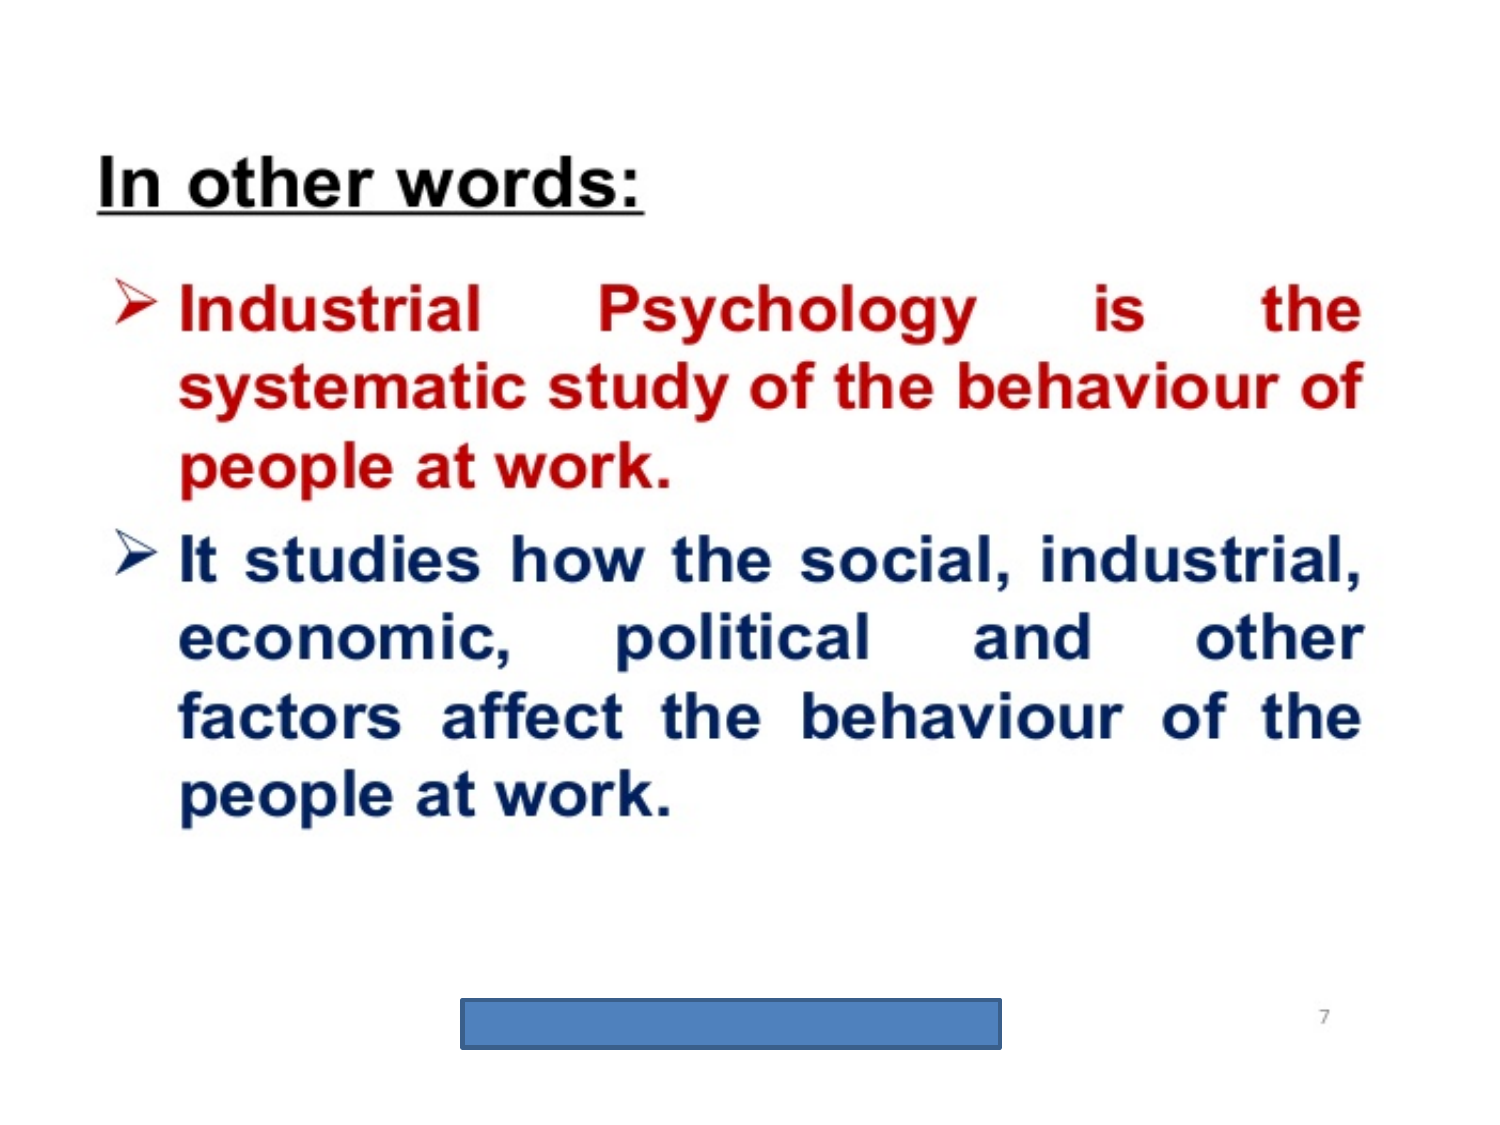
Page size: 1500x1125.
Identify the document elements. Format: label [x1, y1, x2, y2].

picture [49, 87, 1413, 1063]
